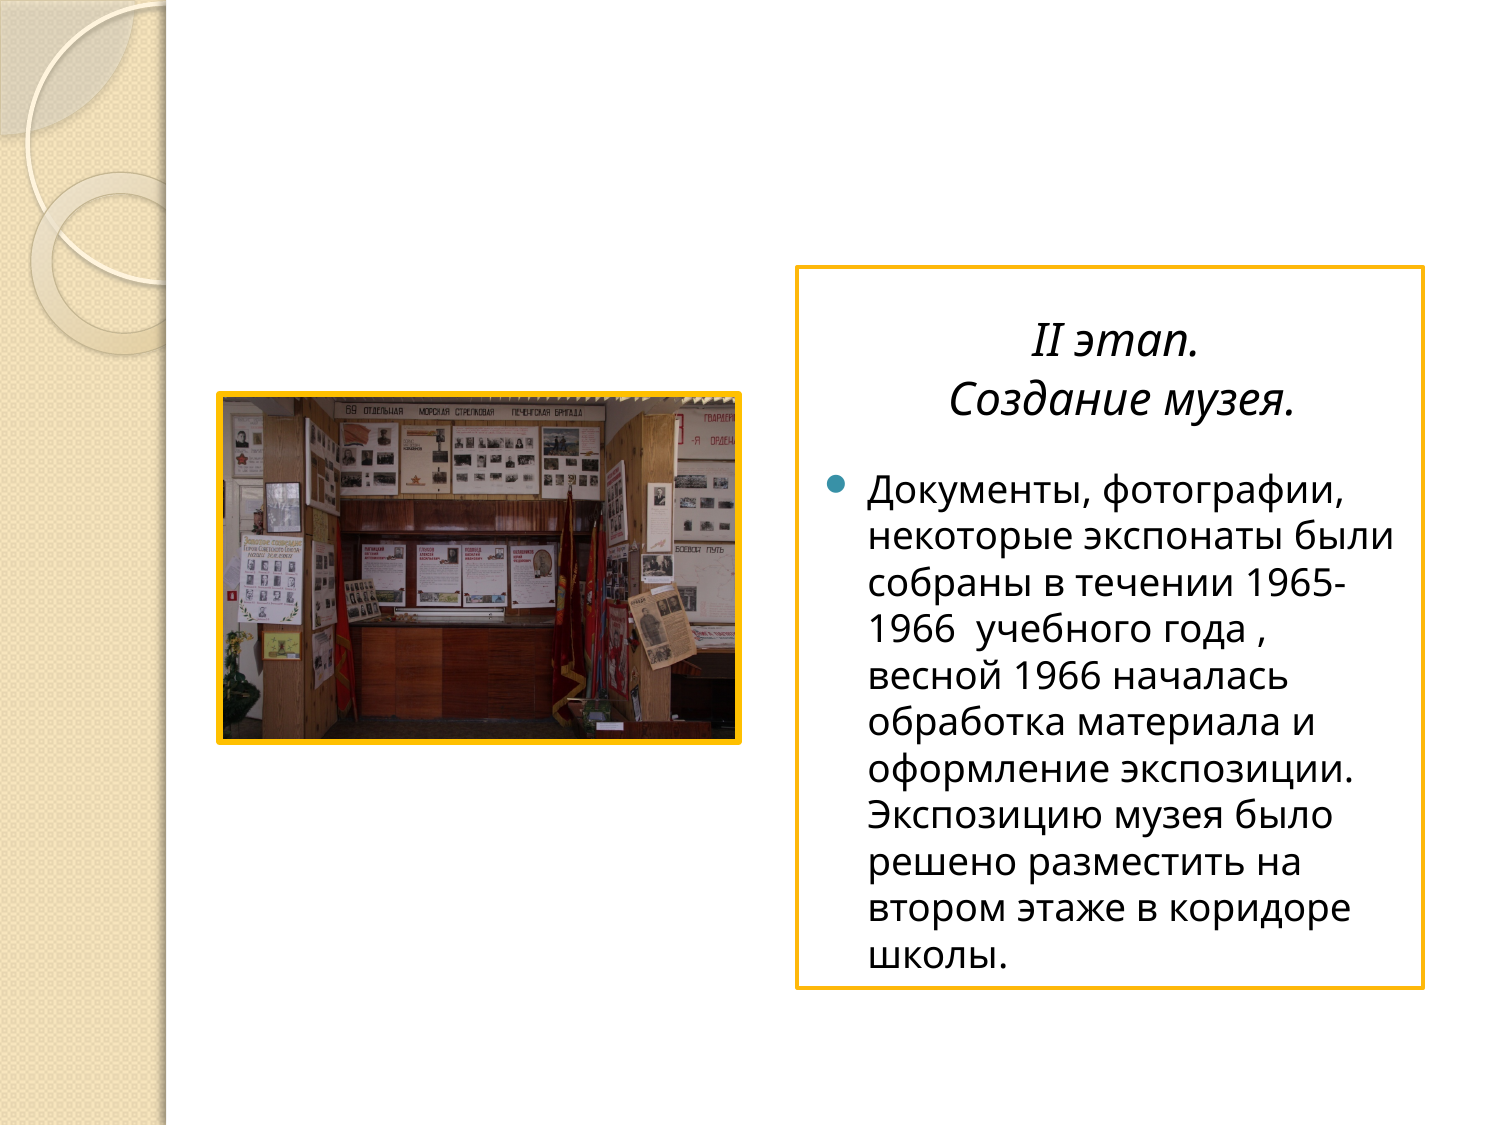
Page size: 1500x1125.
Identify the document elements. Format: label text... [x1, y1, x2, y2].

picture [222, 396, 736, 740]
list II этап. Создание музея. Документы, фотографии, некоторые экспонаты были собраны в течении 1965-1966 учебного года , весной 1966 началась обработка материала и оформление экспозиции. Экспозицию музея было решено разместить на втором этаже в коридоре школы. [795, 265, 1425, 990]
